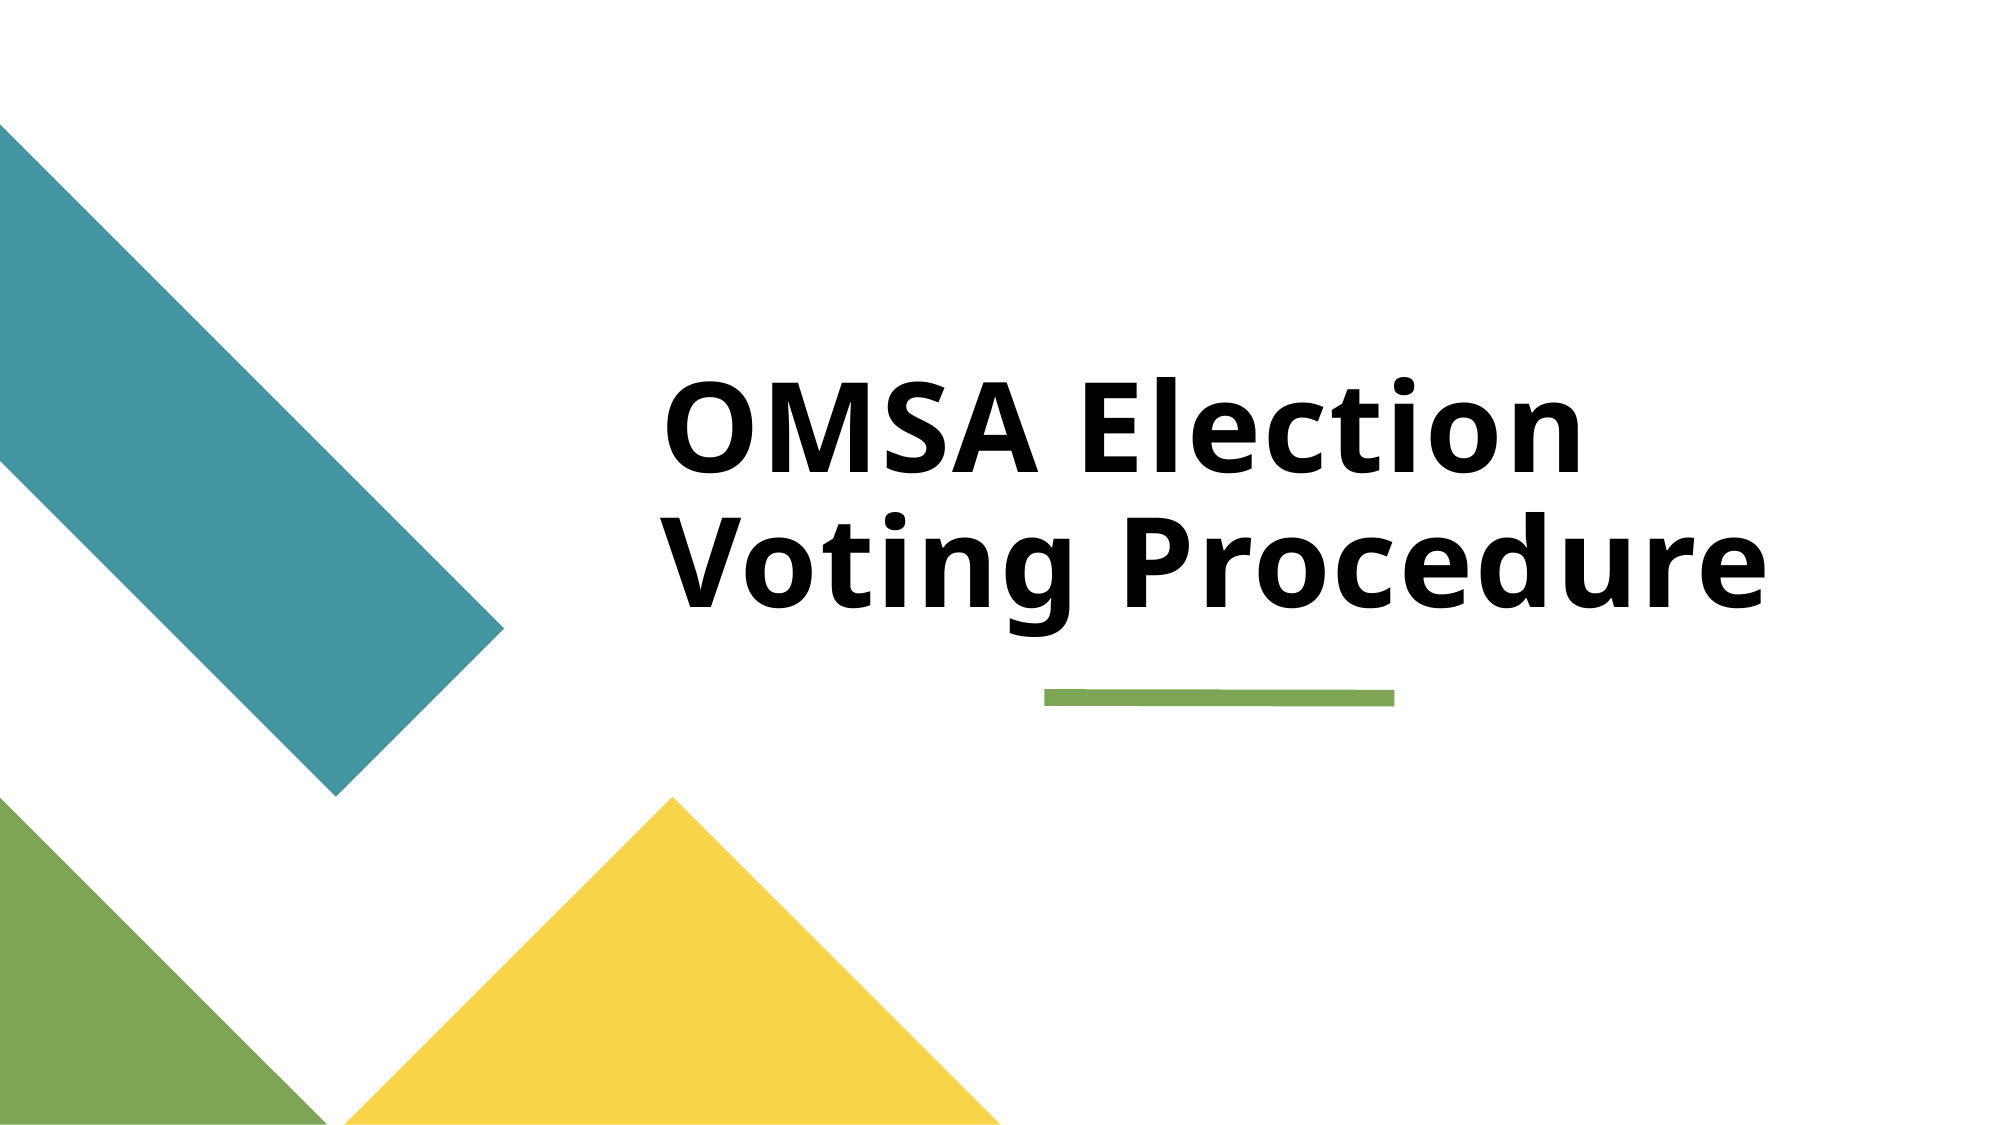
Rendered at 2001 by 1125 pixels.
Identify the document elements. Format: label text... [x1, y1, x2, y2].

title OMSA Election Voting Procedure [660, 296, 1985, 635]
